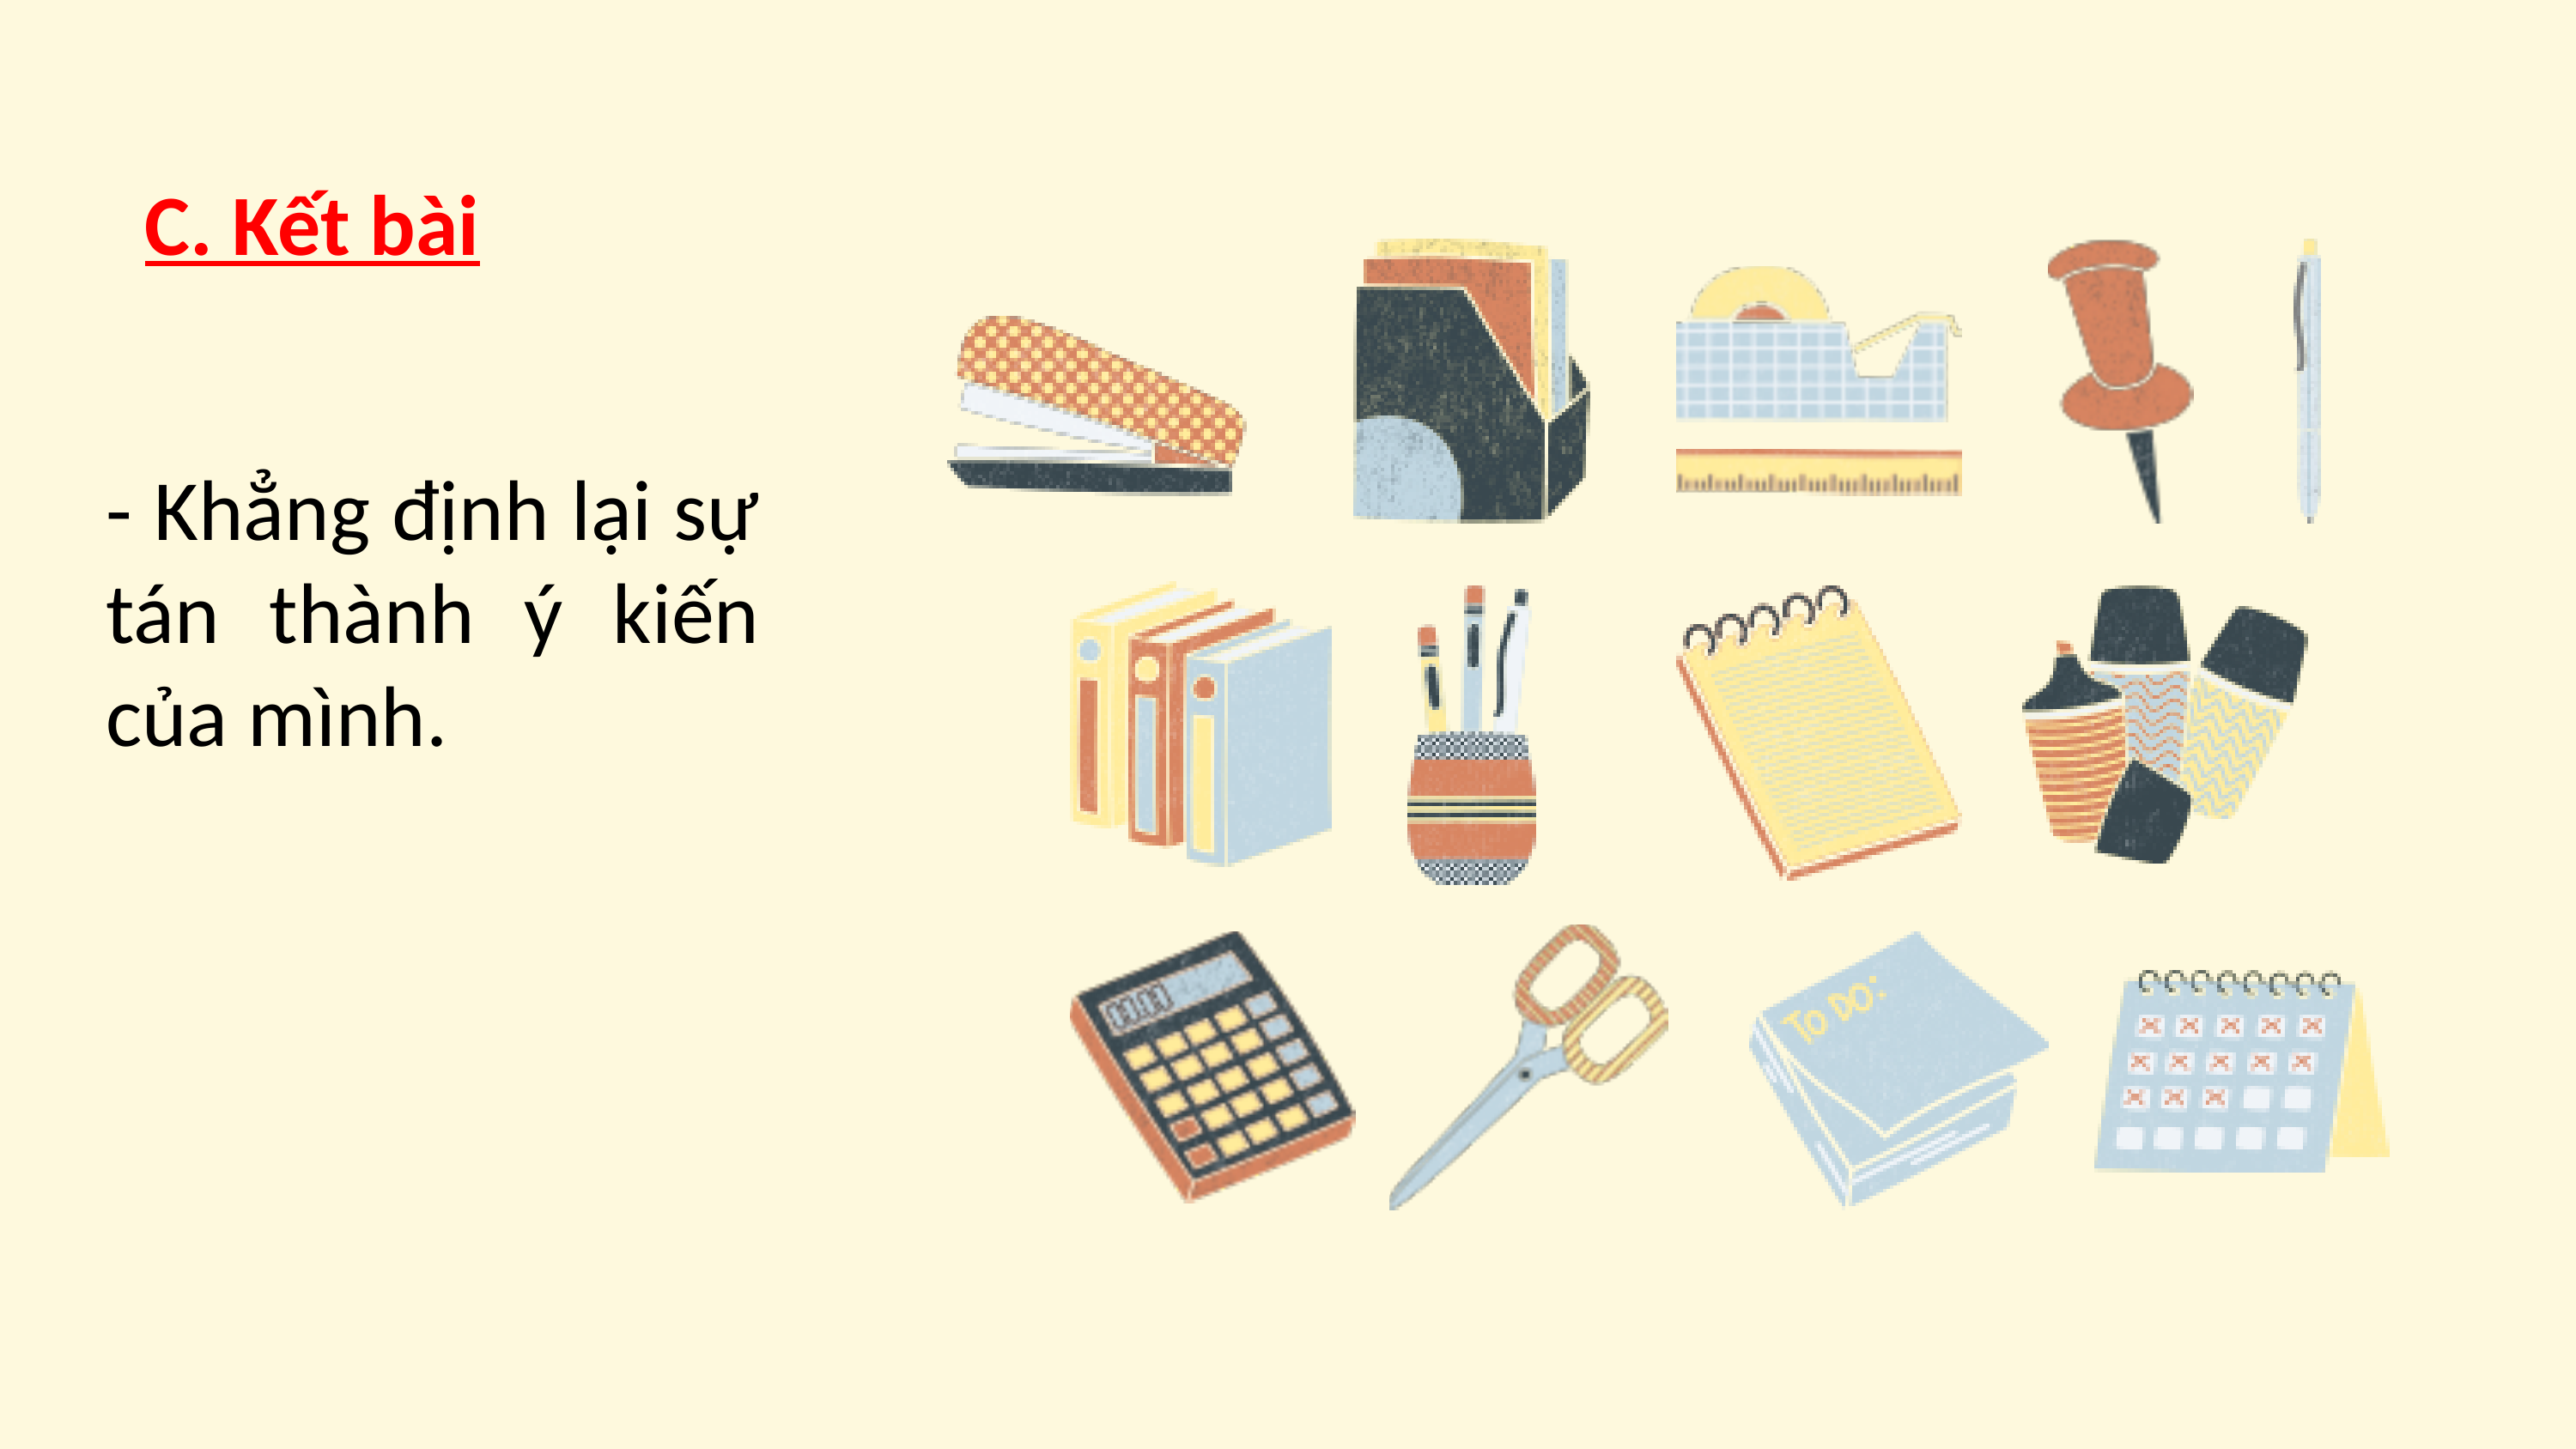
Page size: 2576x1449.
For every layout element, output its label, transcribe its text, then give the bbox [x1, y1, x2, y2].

picture [1748, 931, 2049, 1211]
picture [1353, 238, 1590, 524]
picture [2022, 585, 2308, 864]
picture [1070, 581, 1332, 867]
text_box - Khẳng định lại sự tán thành ý kiến của mình. [93, 448, 773, 770]
picture [1676, 449, 1962, 496]
picture [2293, 238, 2321, 524]
picture [1676, 266, 1962, 422]
picture [1676, 585, 1962, 882]
text_box C. Kết bài [144, 143, 726, 273]
picture [1070, 931, 1356, 1203]
picture [1389, 925, 1668, 1210]
picture [2047, 238, 2194, 524]
picture [1407, 585, 1537, 885]
picture [947, 316, 1247, 496]
picture [2093, 970, 2391, 1173]
